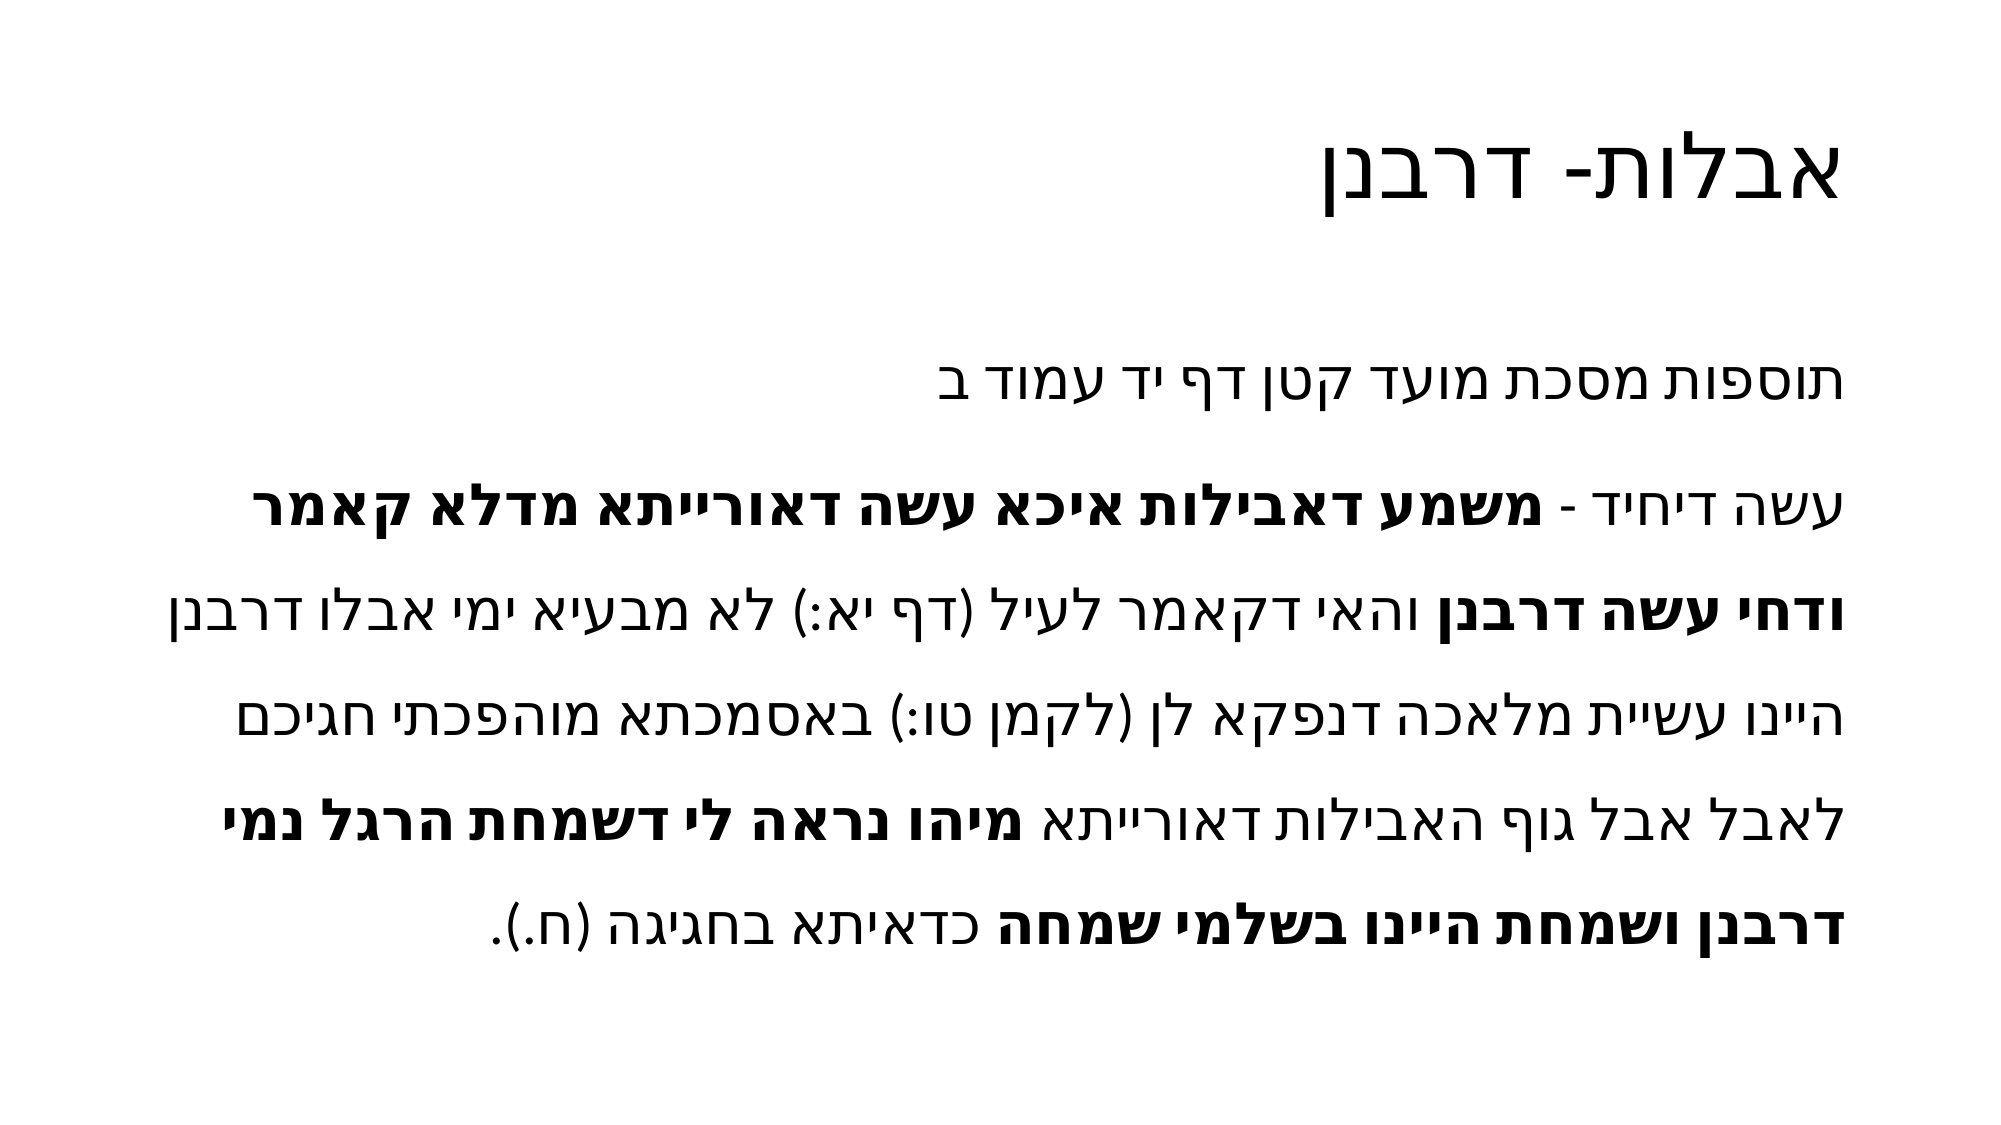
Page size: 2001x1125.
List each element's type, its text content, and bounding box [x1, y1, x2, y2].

list תוספות מסכת מועד קטן דף יד עמוד ב עשה דיחיד - משמע דאבילות איכא עשה דאורייתא מדלא קאמר ודחי עשה דרבנן והאי דקאמר לעיל (דף יא:) לא מבעיא ימי אבלו דרבנן היינו עשיית מלאכה דנפקא לן (לקמן טו:) באסמכתא מוהפכתי חגיכם לאבל אבל גוף האבילות דאורייתא מיהו נראה לי דשמחת הרגל נמי דרבנן ושמחת היינו בשלמי שמחה כדאיתא בחגיגה (ח.). [137, 299, 1863, 1014]
title אבלות- דרבנן [137, 59, 1863, 278]
